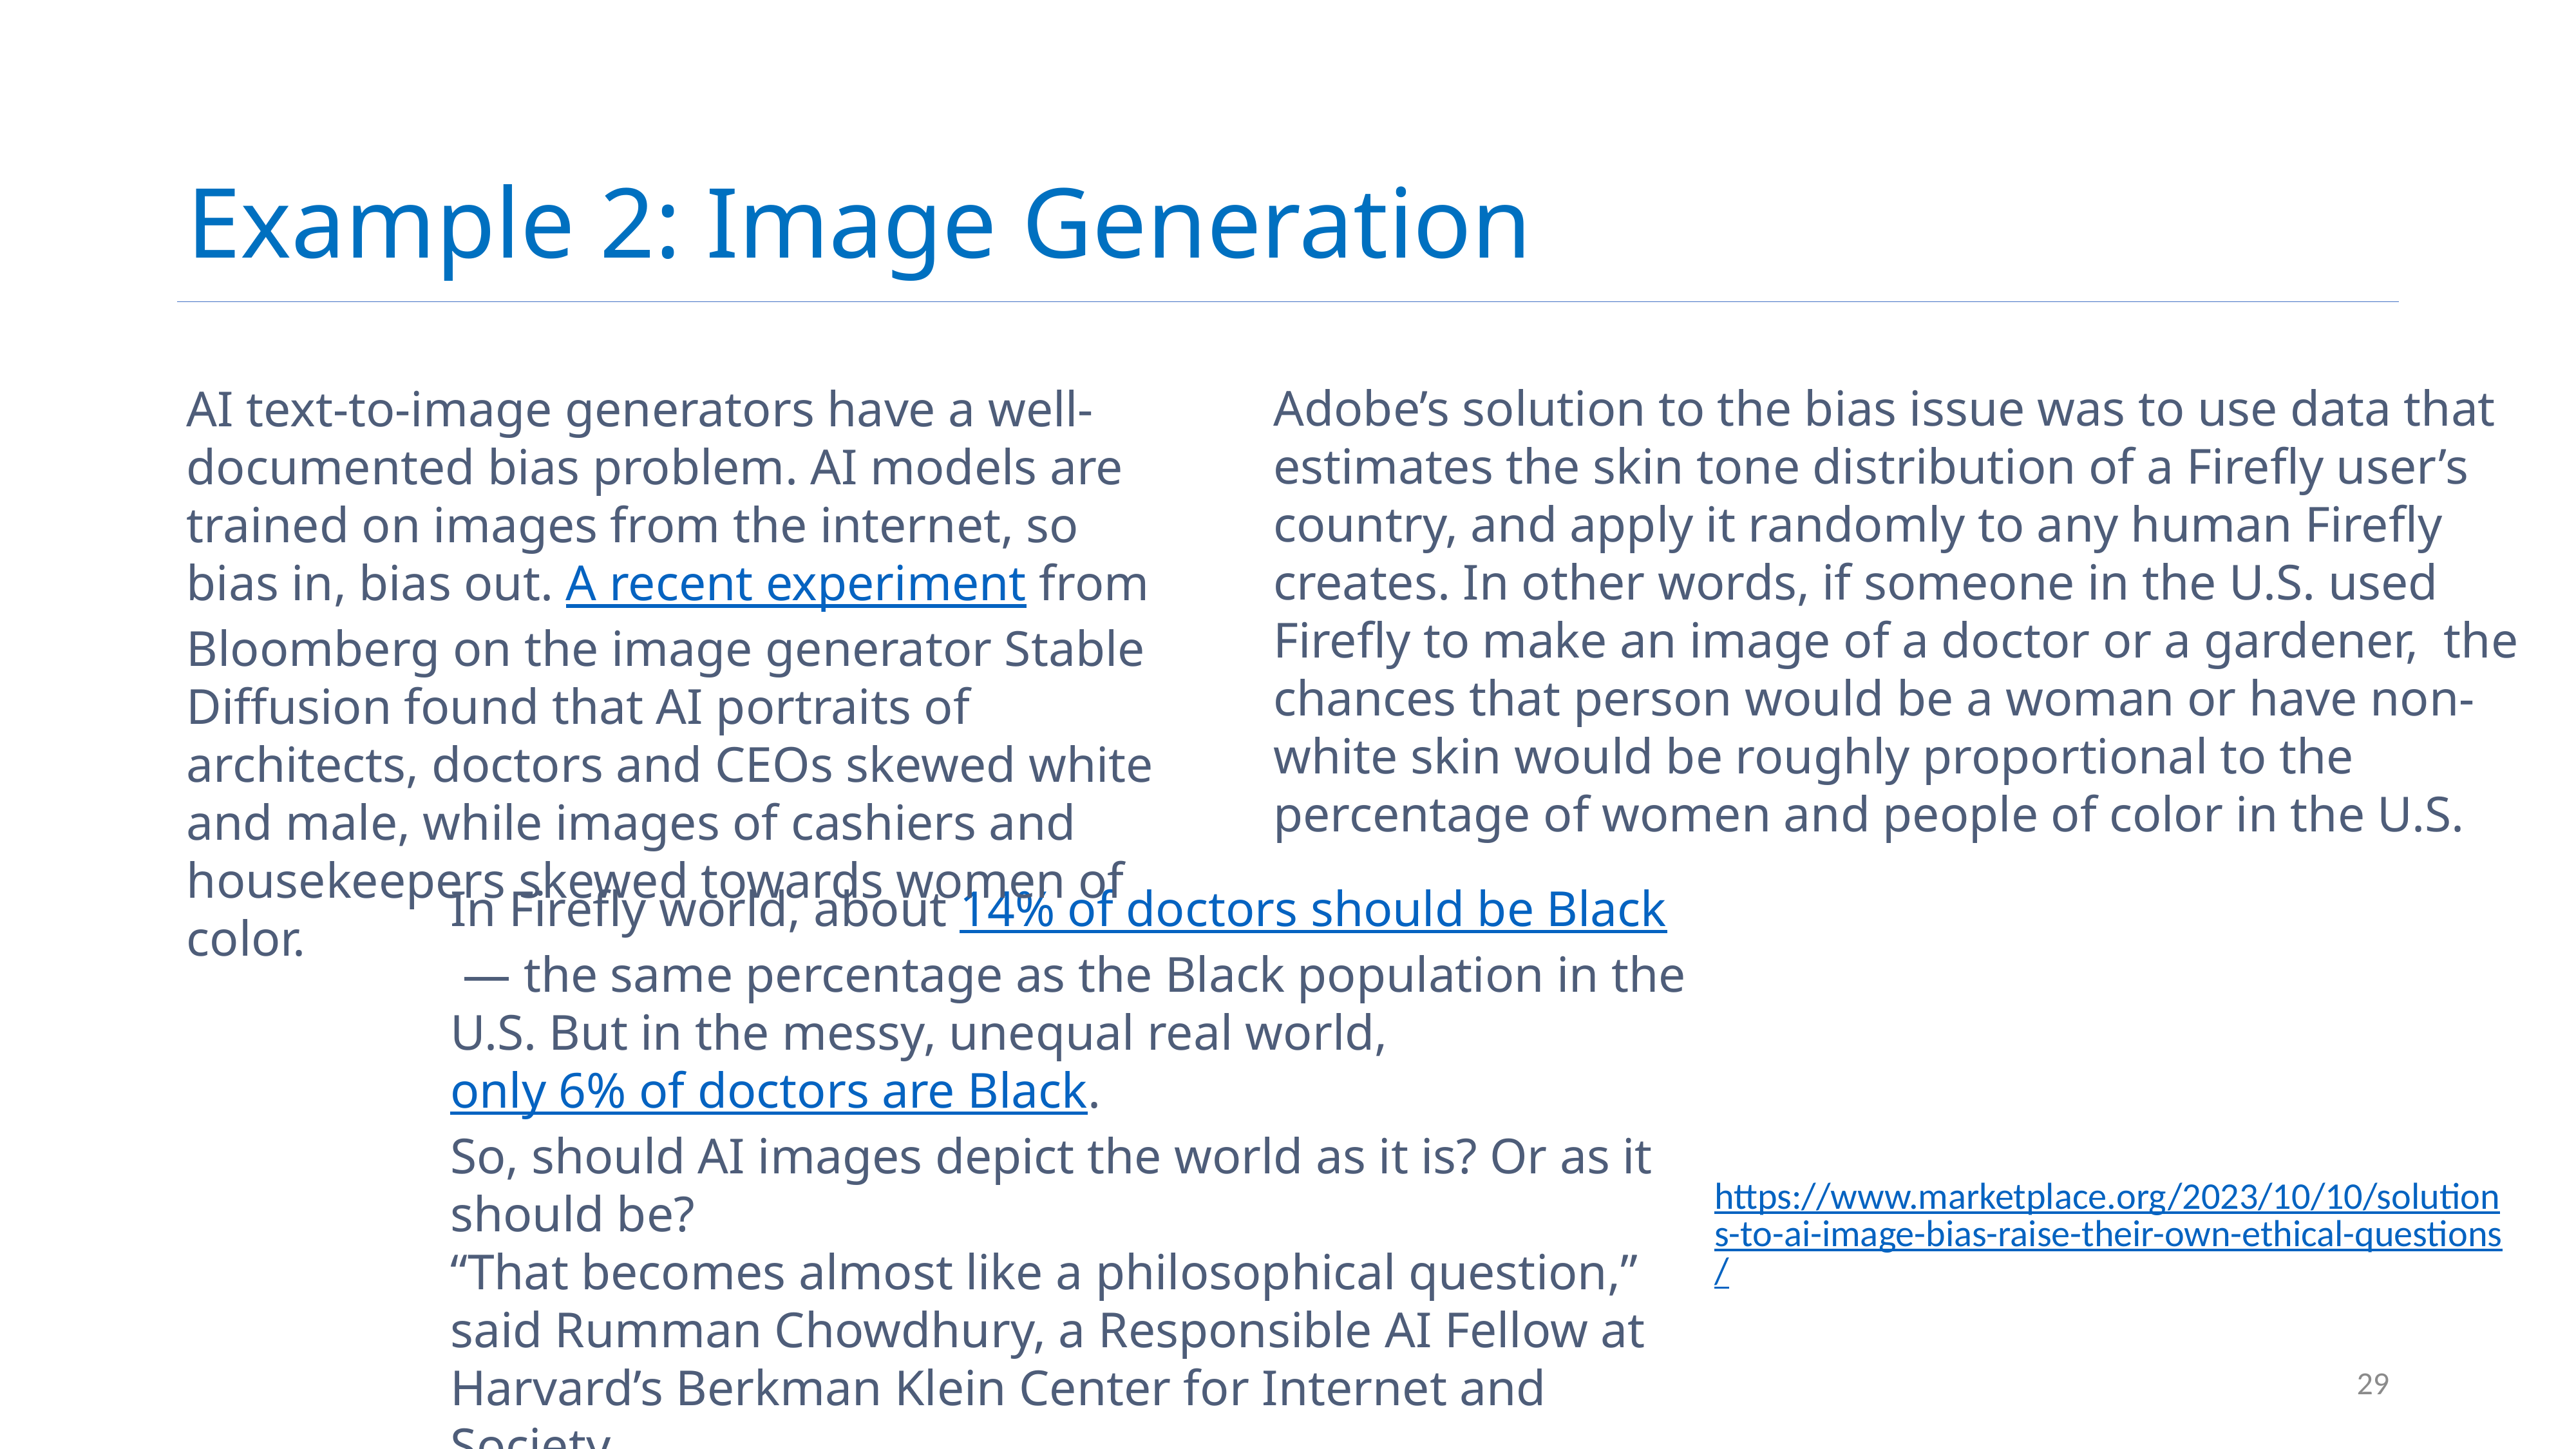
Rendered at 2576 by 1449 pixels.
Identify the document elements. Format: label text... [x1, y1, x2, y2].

slide_number 29 [1819, 1343, 2399, 1421]
text_box AI text-to-image generators have a well-documented bias problem. AI models are trained on images from the internet, so bias in, bias out. A recent experiment from Bloomberg on the image generator Stable Diffusion found that AI portraits of architects, doctors and CEOs skewed white and male, while images of cashiers and housekeepers skewed towards women of color. [176, 373, 1190, 1029]
text_box In Firefly world, about 14% of doctors should be Black — the same percentage as the Black population in the U.S. But in the messy, unequal real world, only 6% of doctors are Black. So, should AI images depict the world as it is? Or as it should be? “That becomes almost like a philosophical question,” said Rumman Chowdhury, a Responsible AI Fellow at Harvard’s Berkman Klein Center for Internet and Society. [440, 873, 1729, 1449]
title Example 2: Image Generation [177, 3, 2399, 284]
text_box Adobe’s solution to the bias issue was to use data that estimates the skin tone distribution of a Firefly user’s country, and apply it randomly to any human Firefly creates. In other words, if someone in the U.S. used Firefly to make an image of a doctor or a gardener, the chances that person would be a woman or have non-white skin would be roughly proportional to the percentage of women and people of color in the U.S. [1263, 372, 2553, 847]
text_box https://www.marketplace.org/2023/10/10/solutions-to-ai-image-bias-raise-their-own-ethical-questions/ [1729, 1166, 2514, 1222]
